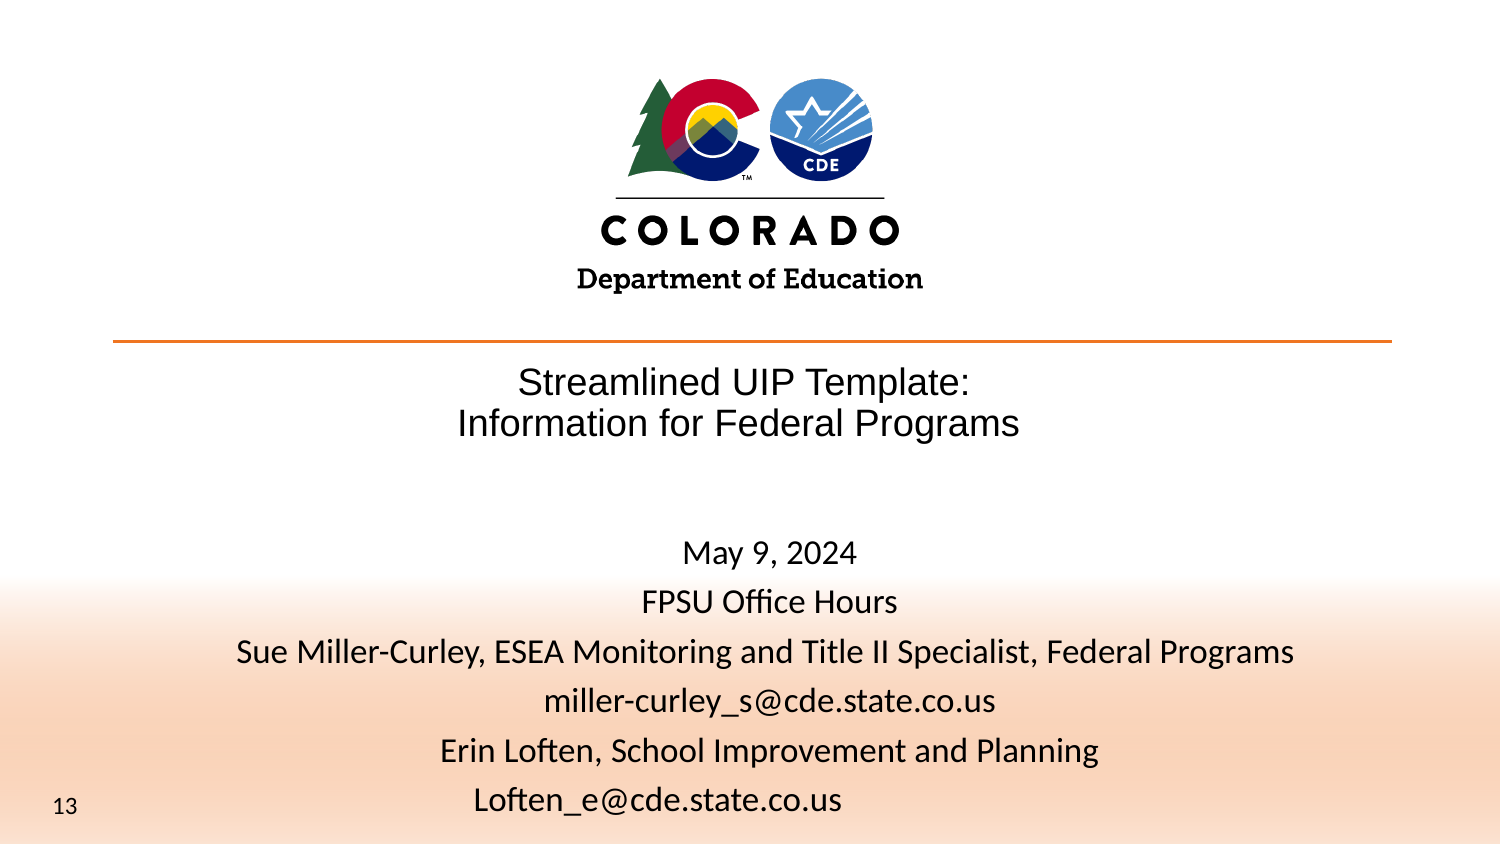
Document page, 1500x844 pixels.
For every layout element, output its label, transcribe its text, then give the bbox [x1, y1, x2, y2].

slide_number 13 [40, 782, 379, 827]
picture [576, 77, 924, 295]
title Streamlined UIP Template: Information for Federal Programs [112, 362, 1377, 447]
subtitle May 9, 2024 FPSU Office Hours Sue Miller-Curley, ESEA Monitoring and Title II Specialist, Federal Programs miller-curley_s@cde.state.co.us Erin Loften, School Improvement and Planning Loften_e@cde.state.co.us [112, 528, 1428, 827]
